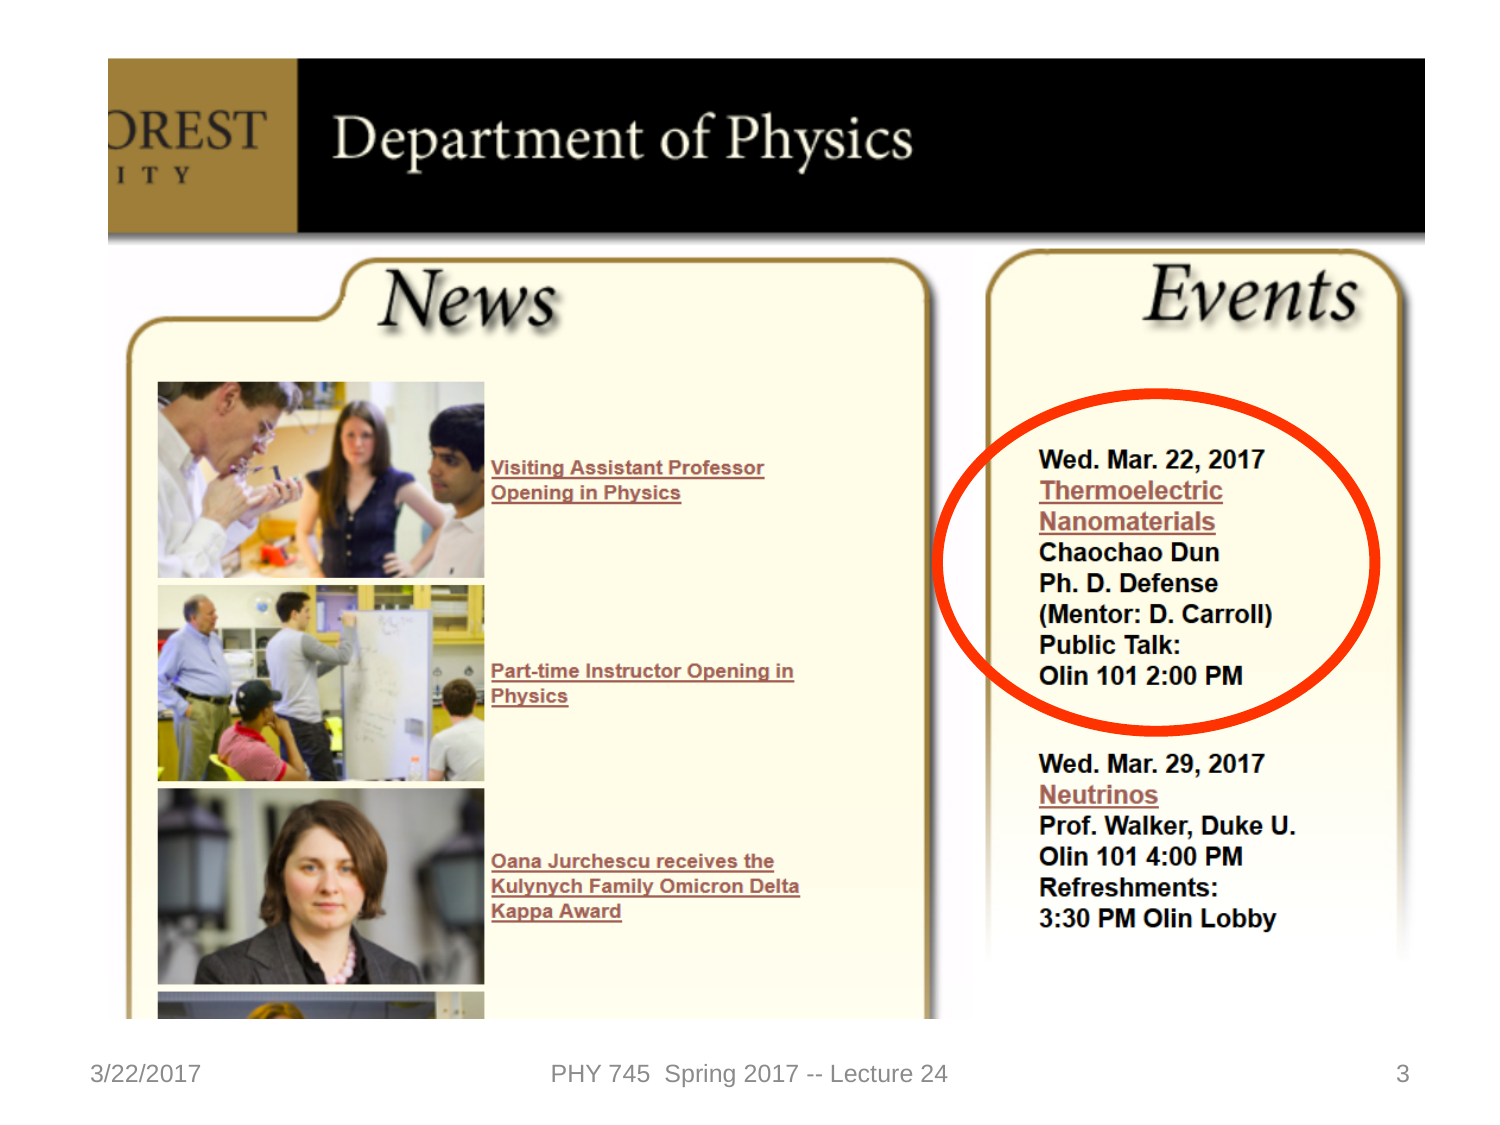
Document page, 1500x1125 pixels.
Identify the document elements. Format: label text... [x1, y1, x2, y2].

picture [108, 49, 1426, 1019]
slide_number 3 [1074, 1042, 1425, 1103]
footer PHY 745 Spring 2017 -- Lecture 24 [512, 1042, 988, 1103]
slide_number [75, 1042, 425, 1103]
